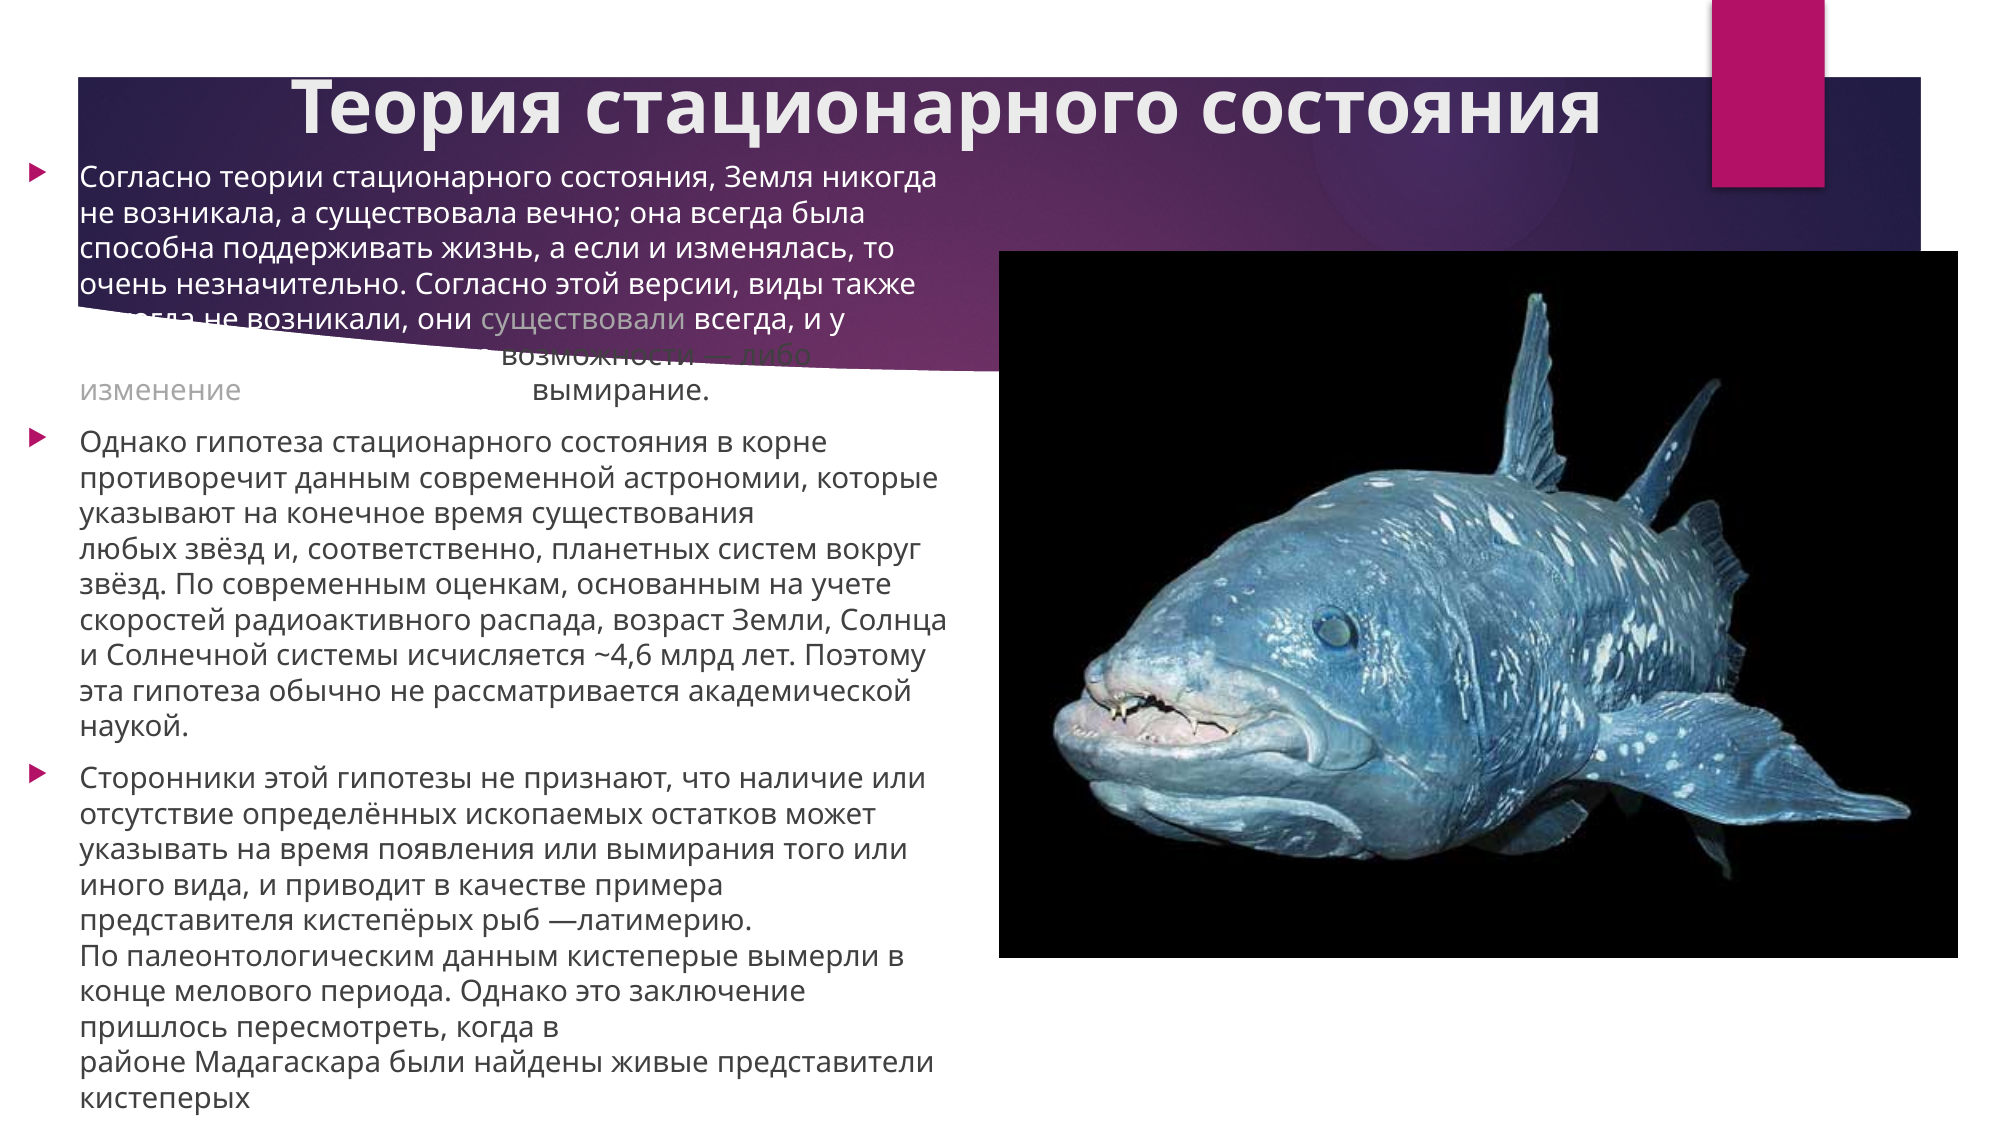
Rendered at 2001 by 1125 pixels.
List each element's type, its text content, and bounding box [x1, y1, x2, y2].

title Теория стационарного состояния [275, 56, 2000, 151]
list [999, 251, 1958, 959]
list Согласно теории стационарного состояния, Земля никогда не возникала, а существовала вечно; она всегда была способна поддерживать жизнь, а если и изменялась, то очень незначительно. Согласно этой версии, виды также никогда не возникали, они существовали всегда, и у каждого вида есть лишь две возможности — либо изменение численности, либо вымирание. Однако гипотеза стационарного состояния в корне противоречит данным современной астрономии, которые указывают на конечное время существования любых звёзд и, соответственно, планетных систем вокруг звёзд. По современным оценкам, основанным на учете скоростей радиоактивного распада, возраст Земли, Солнца и Солнечной системы исчисляется ~4,6 млрд лет. Поэтому эта гипотеза обычно не рассматривается академической наукой. Сторонники этой гипотезы не признают, что наличие или отсутствие определённых ископаемых остатков может указывать на время появления или вымирания того или иного вида, и приводит в качестве примера представителя кистепёрых рыб —латимерию. По палеонтологическим данным кистеперые вымерли в конце мелового периода. Однако это заключение пришлось пересмотреть, когда в районе Мадагаскара были найдены живые представители кистеперых [12, 150, 964, 1122]
